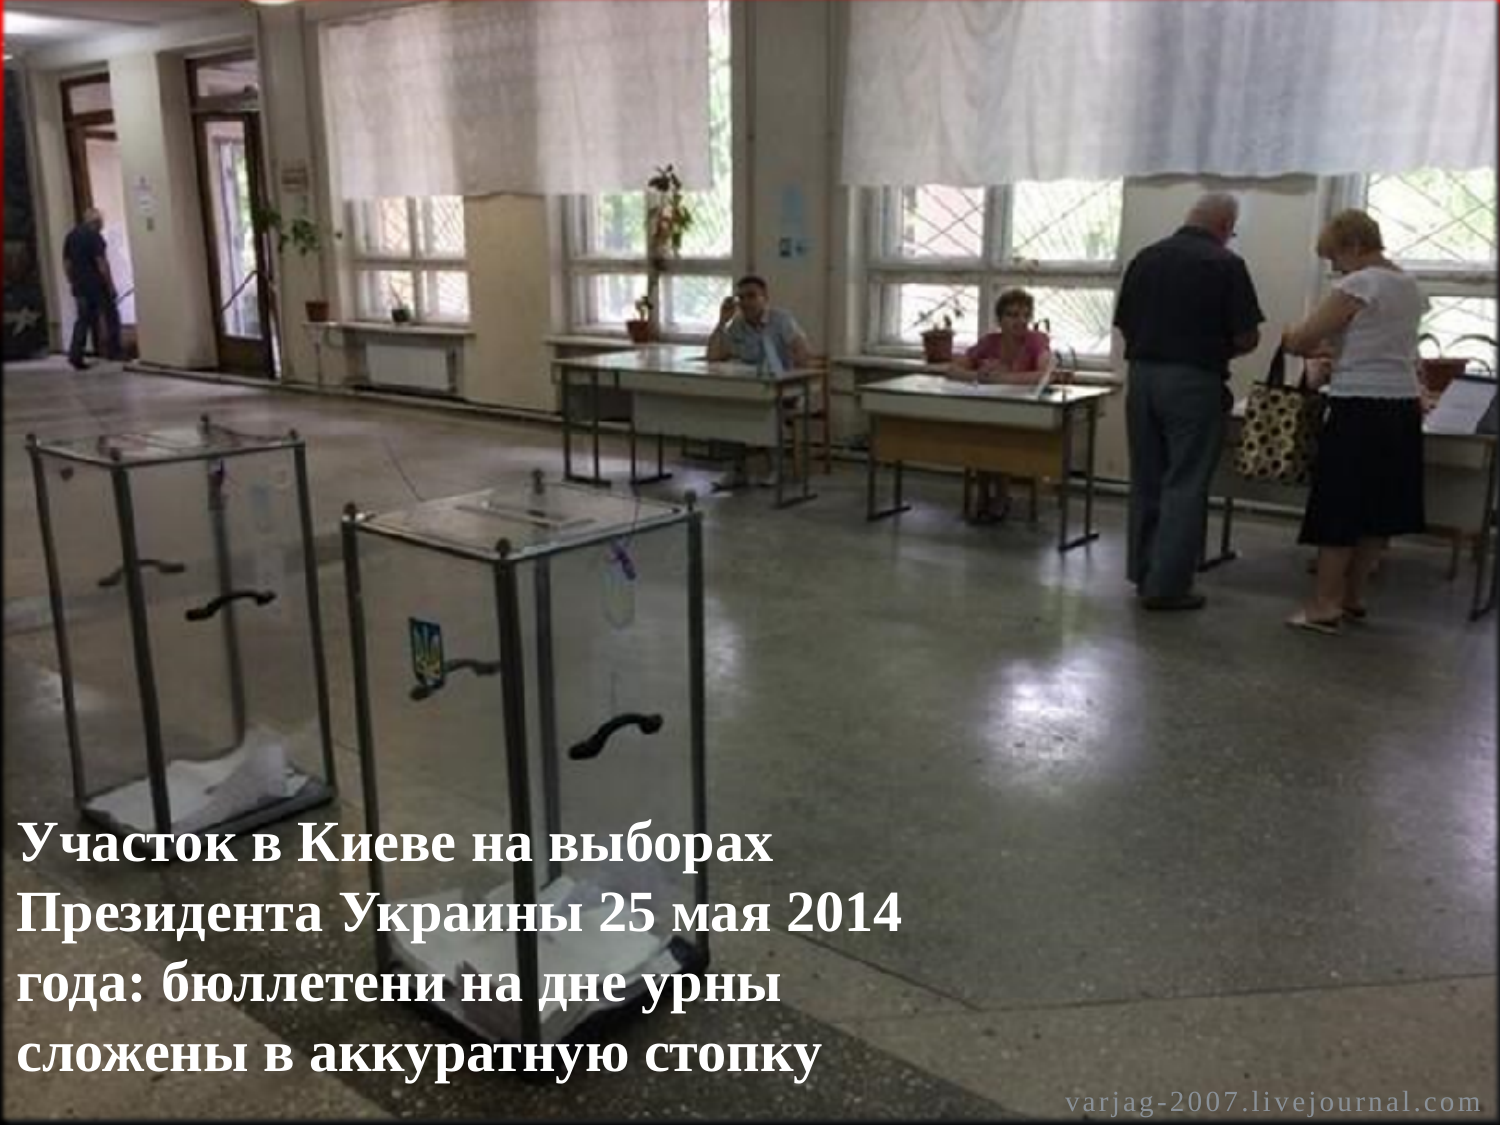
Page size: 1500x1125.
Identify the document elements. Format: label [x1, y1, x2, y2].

list [0, 0, 1500, 1125]
